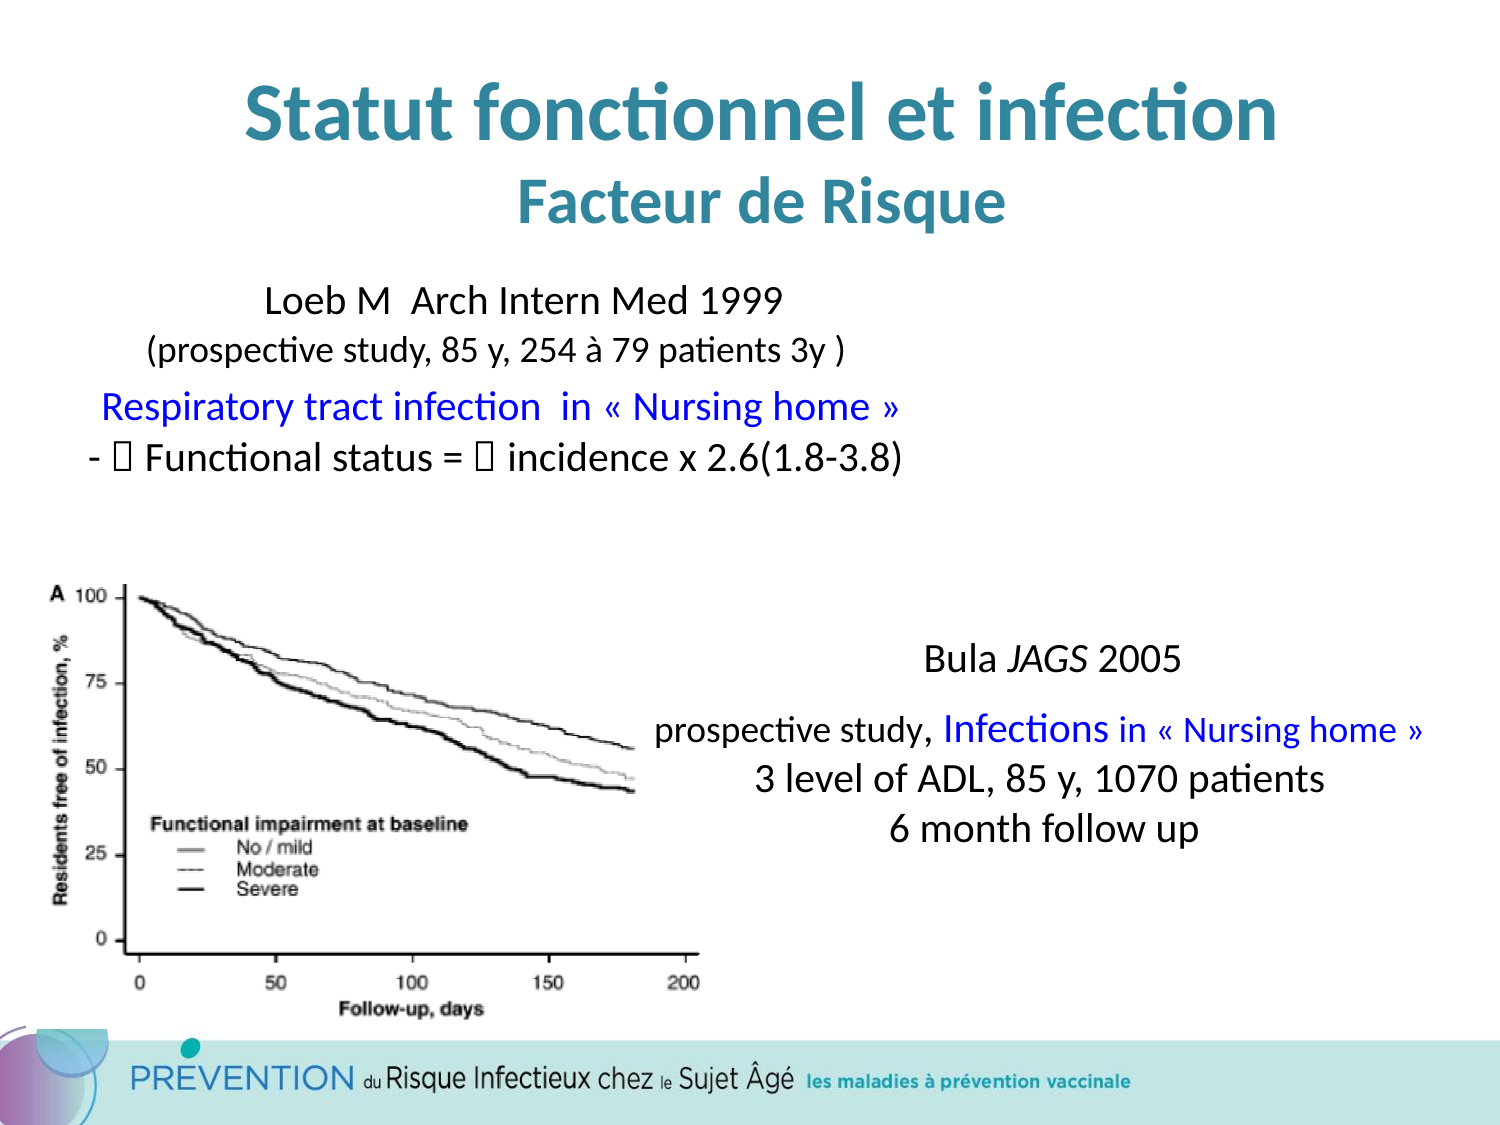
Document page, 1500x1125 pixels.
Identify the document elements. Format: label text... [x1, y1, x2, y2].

text_box Statut fonctionnel et infection Facteur de Risque [49, 50, 1475, 245]
text_box prospective study, Infections in « Nursing home » 3 level of ADL, 85 y, 1070 patients 6 month follow up [723, 693, 1492, 909]
text_box Loeb M Arch Intern Med 1999 (prospective study, 85 y, 254 à 79 patients 3y ) Respiratory tract infection in « Nursing home » -  Functional status =  incidence x 2.6(1.8-3.8) [0, 257, 1009, 488]
text_box Bula JAGS 2005 [836, 623, 1280, 689]
picture [0, 0, 1500, 1125]
